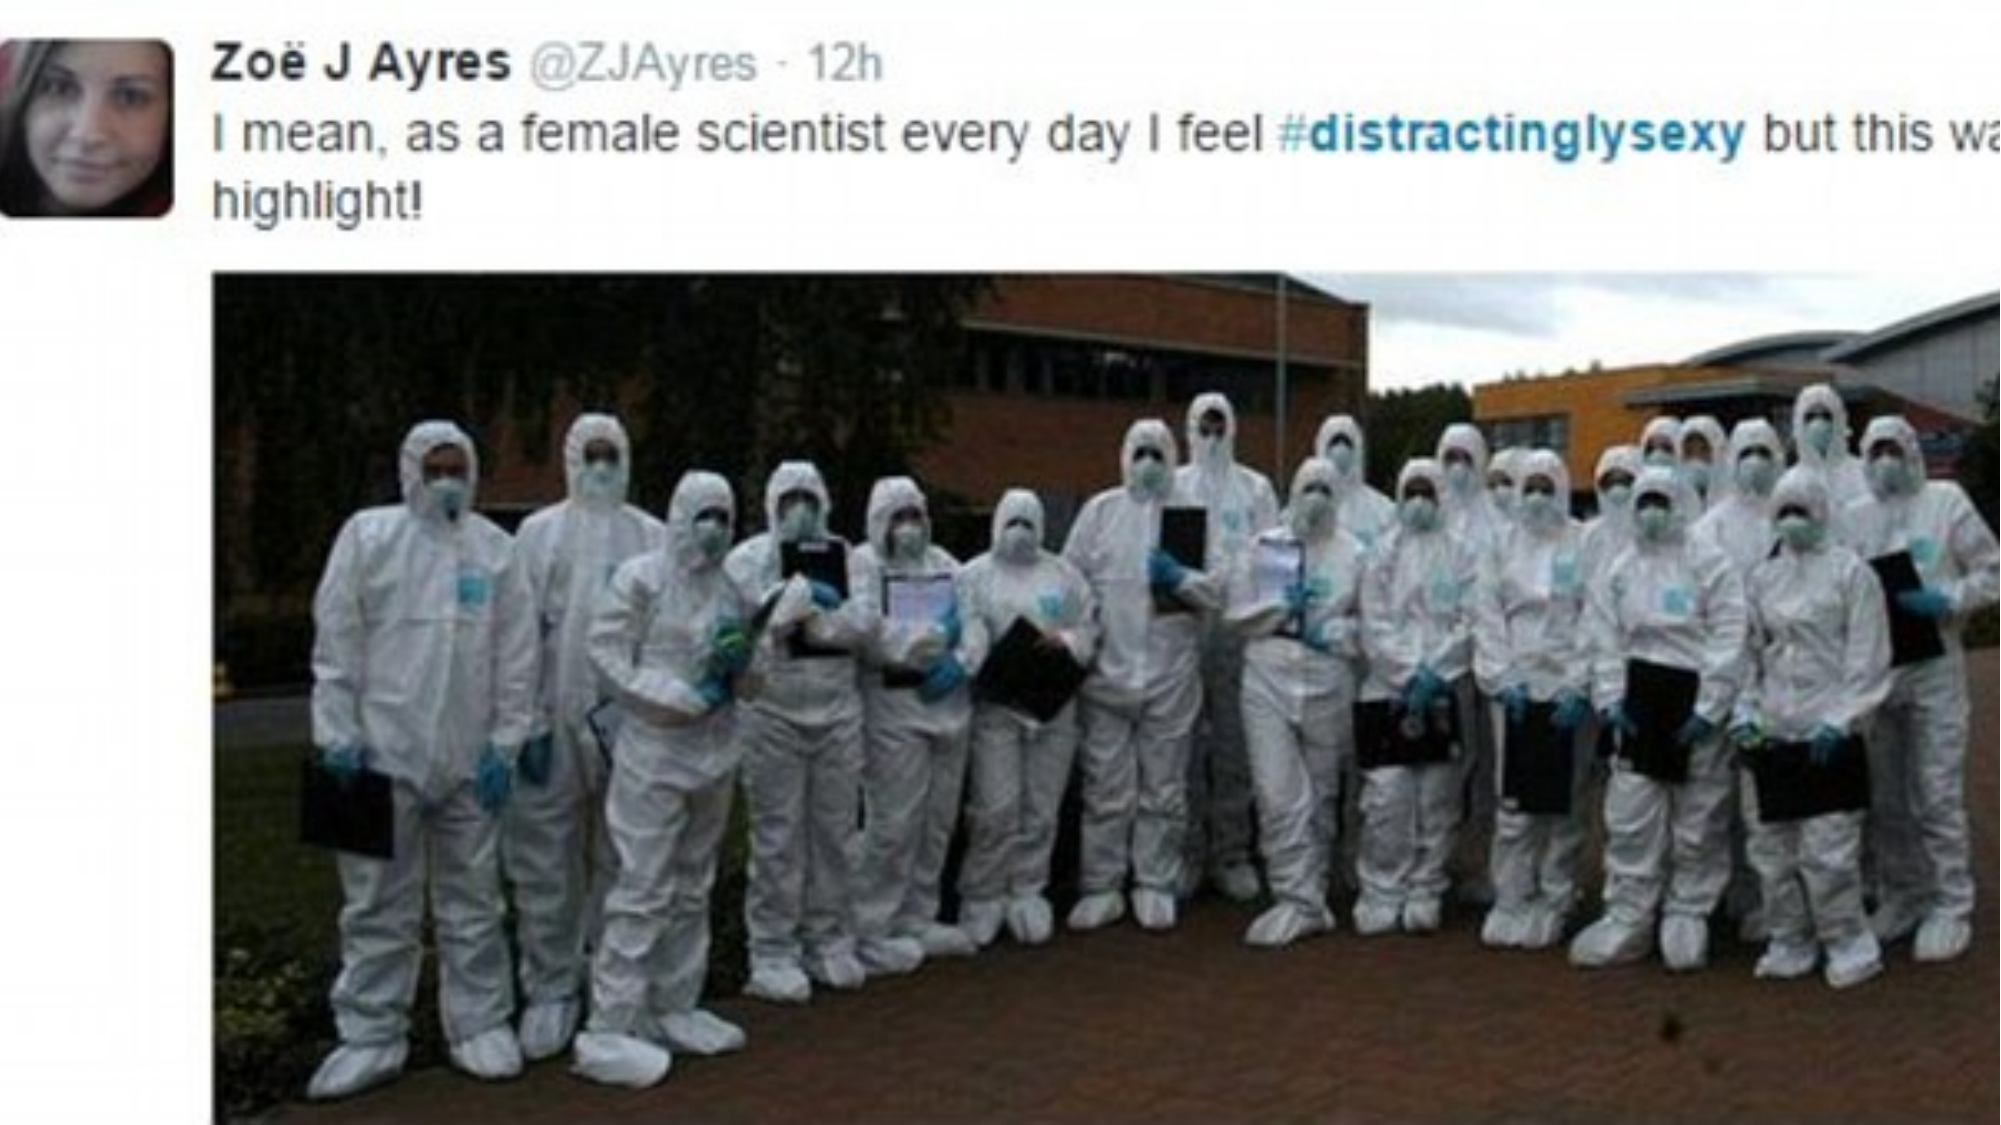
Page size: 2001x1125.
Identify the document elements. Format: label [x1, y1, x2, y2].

list [0, 0, 2000, 1125]
